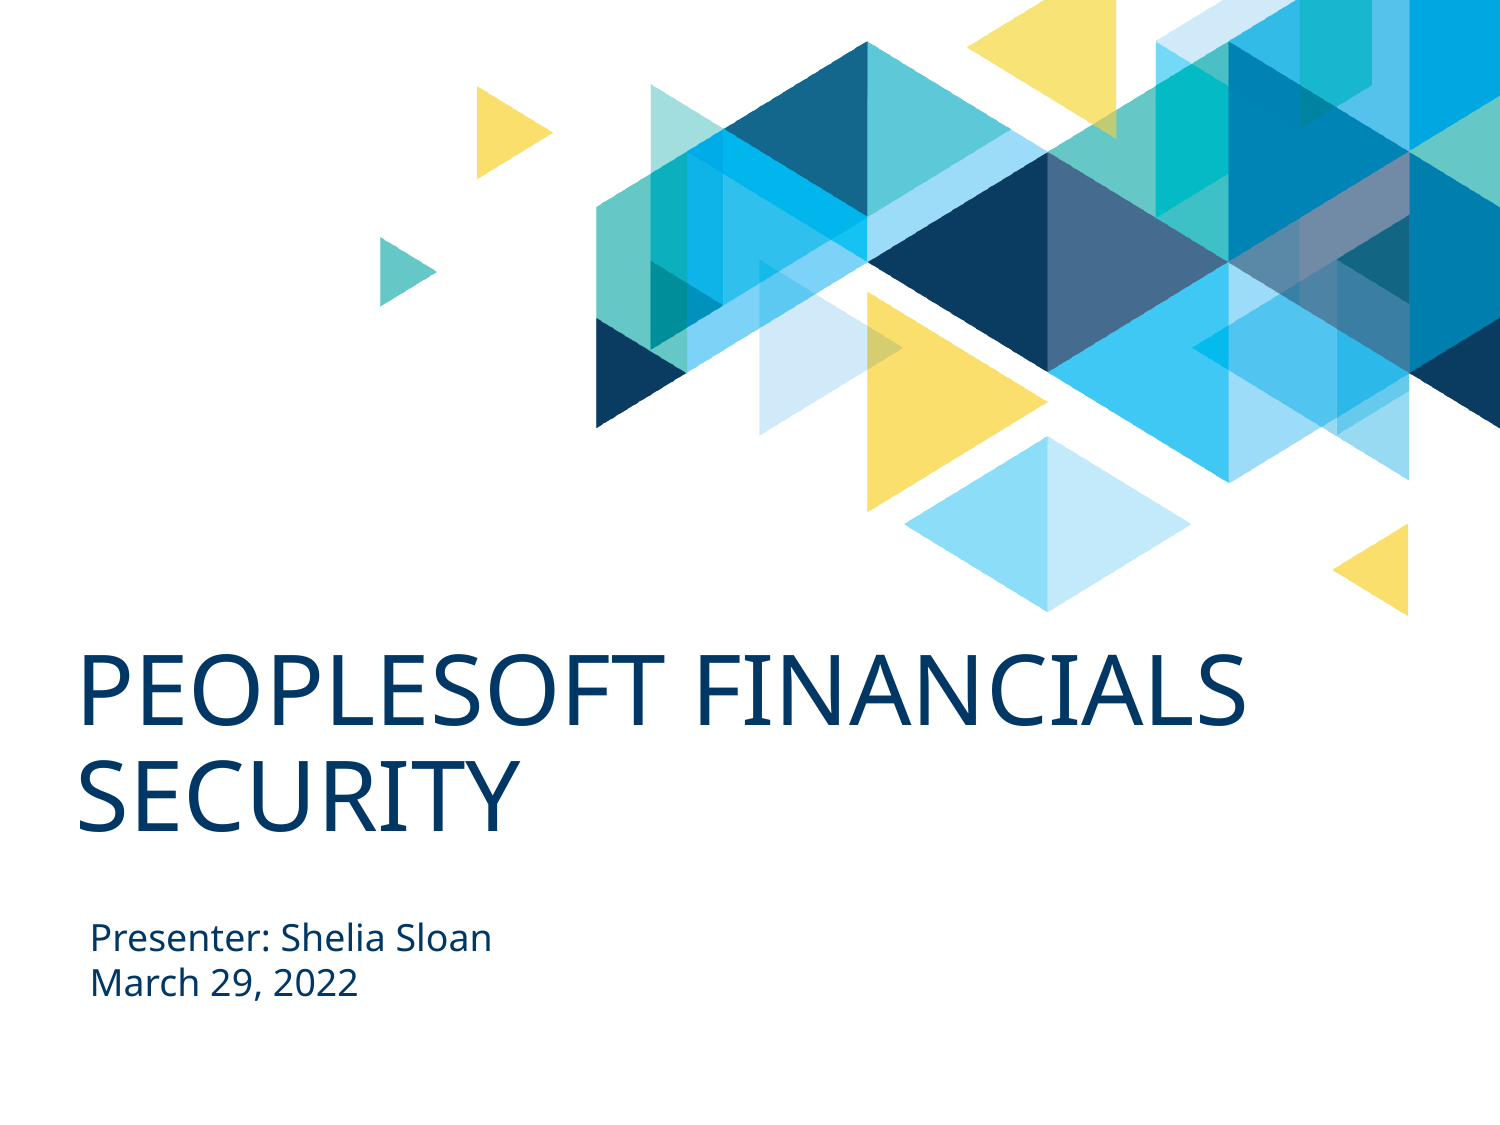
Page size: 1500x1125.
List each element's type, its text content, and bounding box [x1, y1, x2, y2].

picture [1409, 97, 1500, 206]
picture [380, 0, 1500, 616]
title PeopleSoft Financials Security [60, 633, 1429, 861]
text_box Presenter: Shelia Sloan March 29, 2022 [74, 906, 812, 1011]
